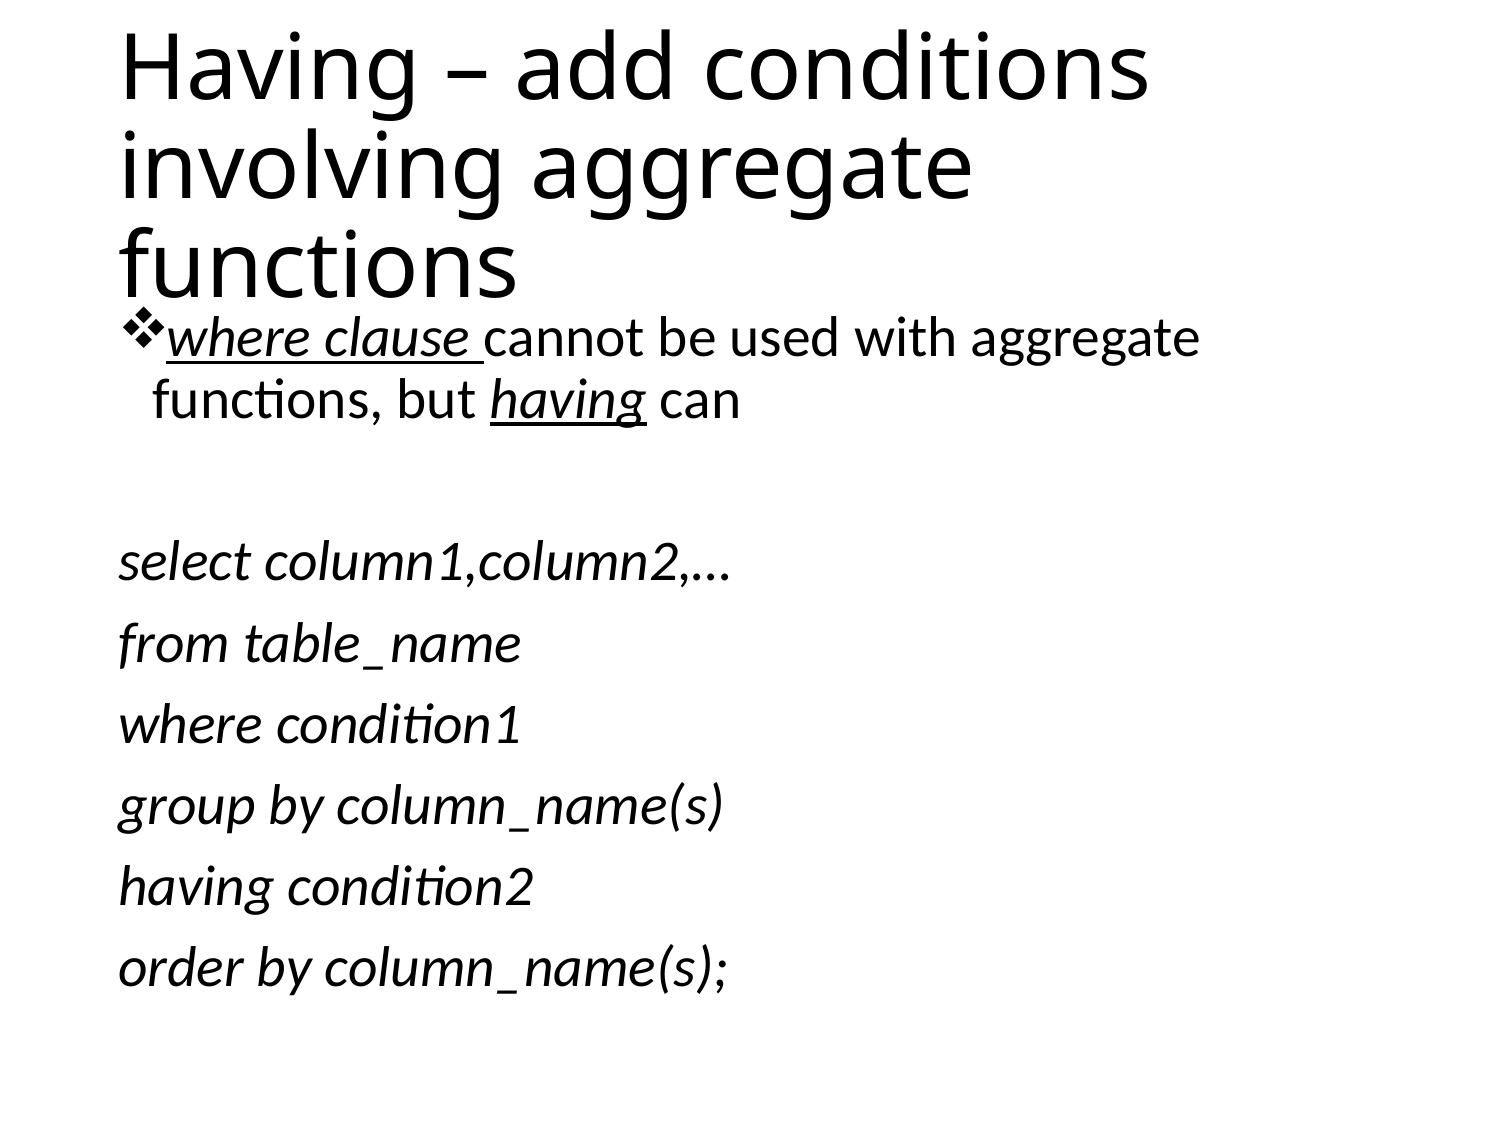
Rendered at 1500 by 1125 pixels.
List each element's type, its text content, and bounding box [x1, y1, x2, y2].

title Having – add conditions involving aggregate functions [103, 59, 1397, 278]
list where clause cannot be used with aggregate functions, but having can select column1,column2,… from table_name where condition1 group by column_name(s) having condition2 order by column_name(s); [103, 299, 1397, 1014]
